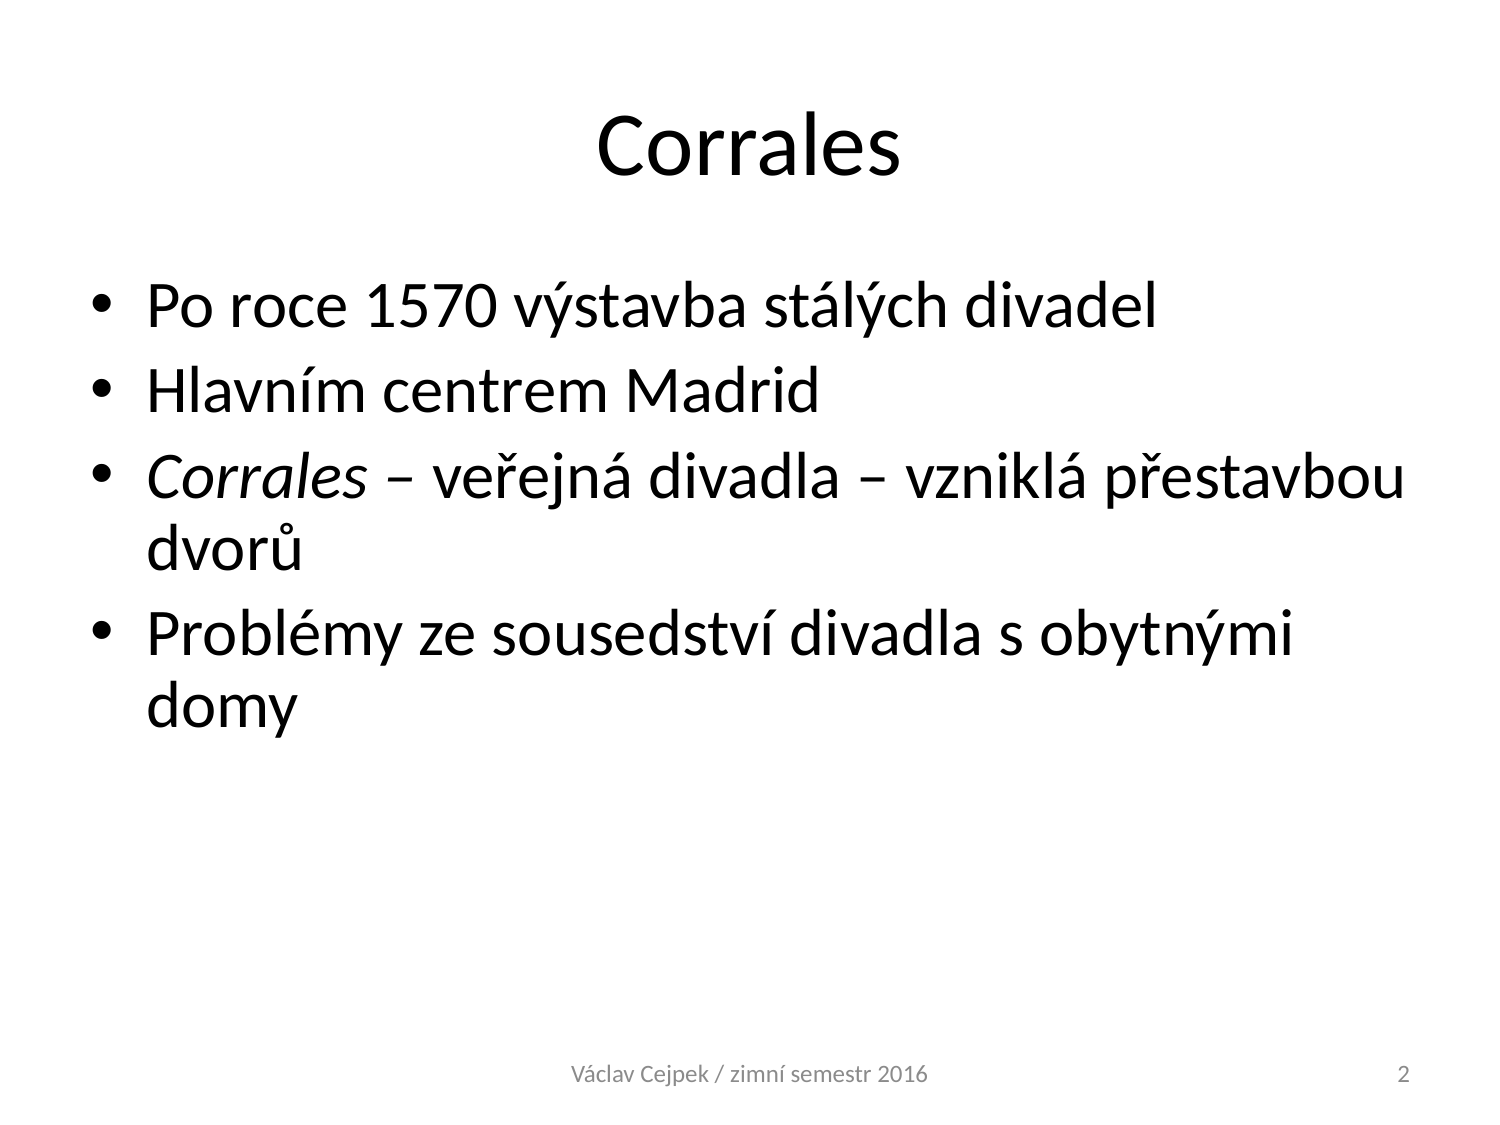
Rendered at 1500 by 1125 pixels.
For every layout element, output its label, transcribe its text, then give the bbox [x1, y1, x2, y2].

title Corrales [75, 45, 1425, 233]
list Po roce 1570 výstavba stálých divadel Hlavním centrem Madrid Corrales – veřejná divadla – vzniklá přestavbou dvorů Problémy ze sousedství divadla s obytnými domy [75, 262, 1425, 1005]
slide_number 2 [1074, 1042, 1425, 1103]
footer Václav Cejpek / zimní semestr 2016 [512, 1042, 988, 1103]
